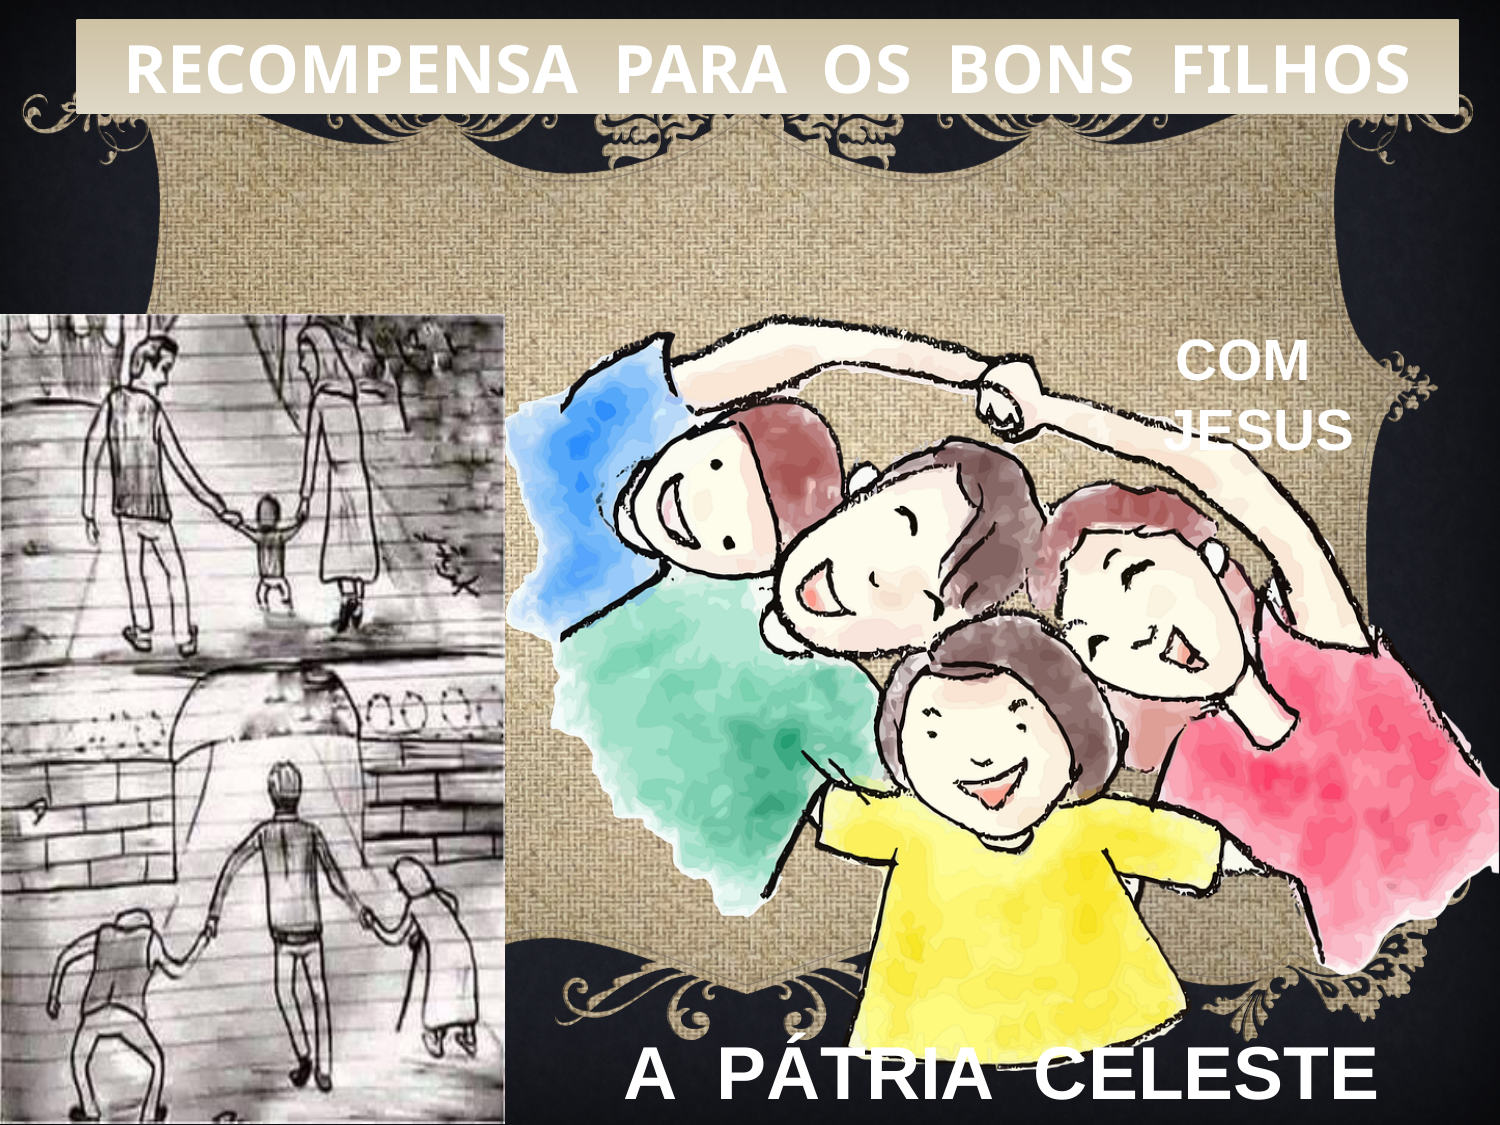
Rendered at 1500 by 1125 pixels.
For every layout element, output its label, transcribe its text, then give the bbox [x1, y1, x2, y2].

picture [0, 0, 1500, 1125]
text_box RECOMPENSA PARA OS BONS FILHOS [76, 19, 1459, 114]
text_box A PÁTRIA CELESTE [505, 1017, 1500, 1122]
